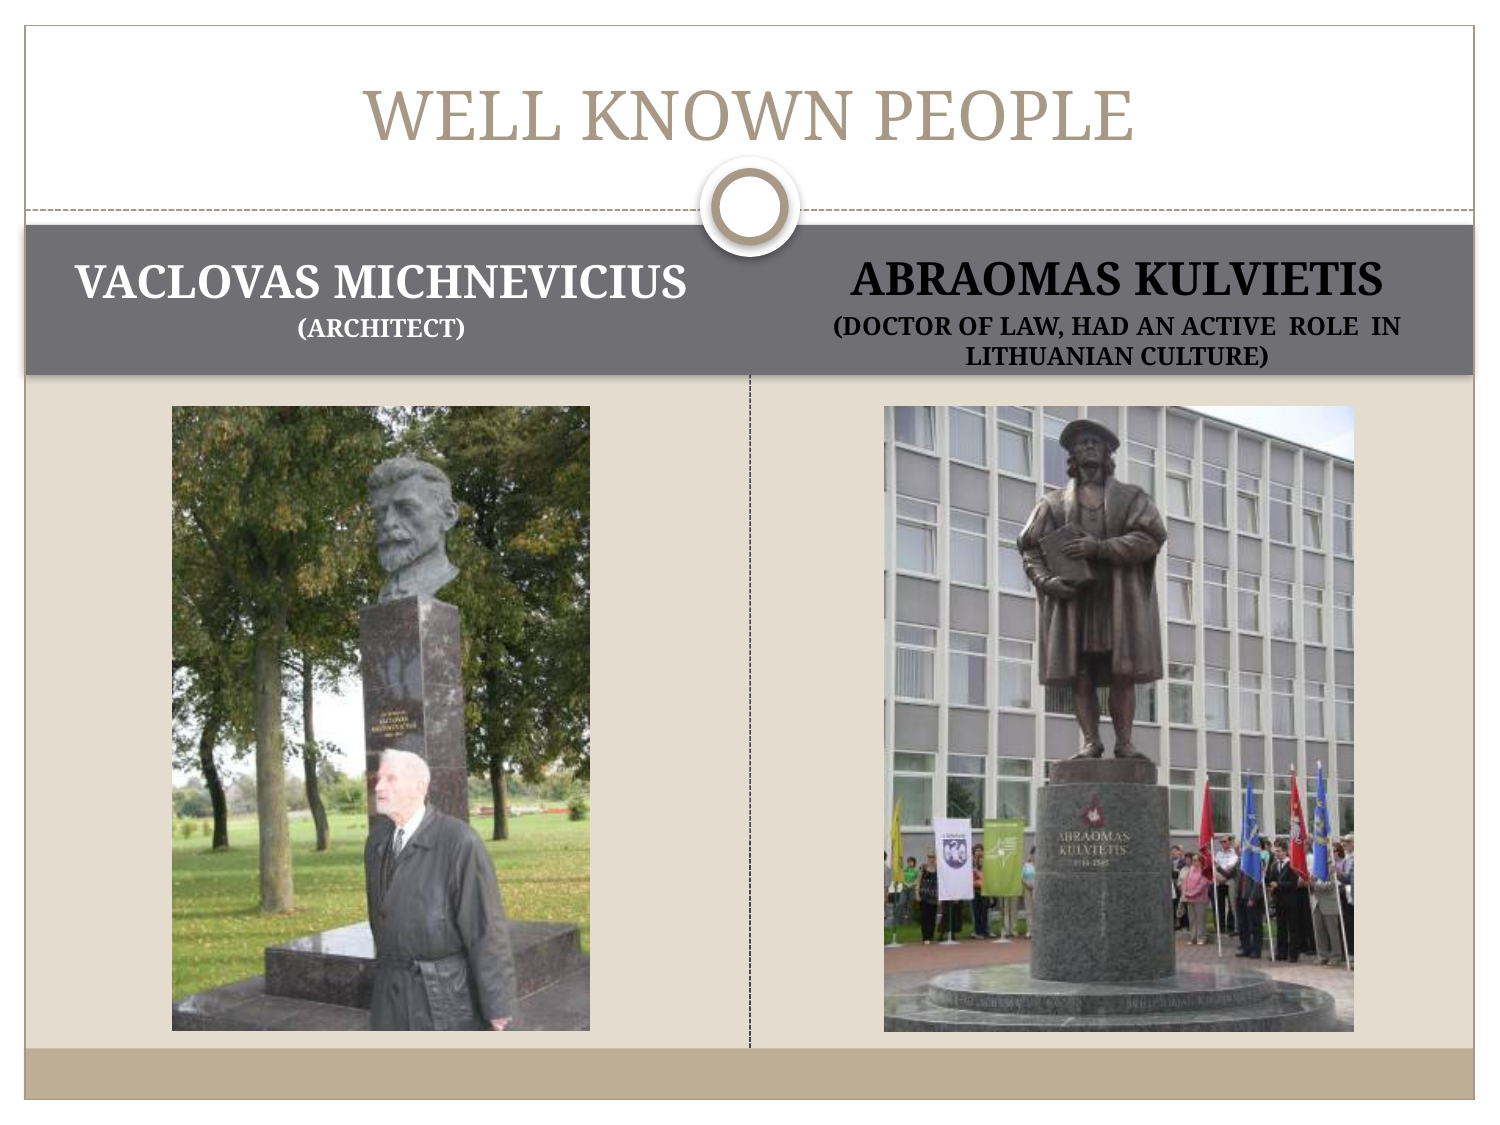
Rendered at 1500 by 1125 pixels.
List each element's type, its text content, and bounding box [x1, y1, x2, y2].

list VACLOVAS MICHNEVICIUS (ARCHITECT) [49, 236, 714, 359]
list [884, 406, 1354, 1032]
title WELL KNOWN PEOPLE [49, 37, 1450, 162]
list ABRAOMAS KULVIETIS (DOCTOR OF LAW, HAD AN ACTIVE ROLE IN LITHUANIAN CULTURE) [785, 249, 1450, 371]
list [172, 405, 590, 1032]
